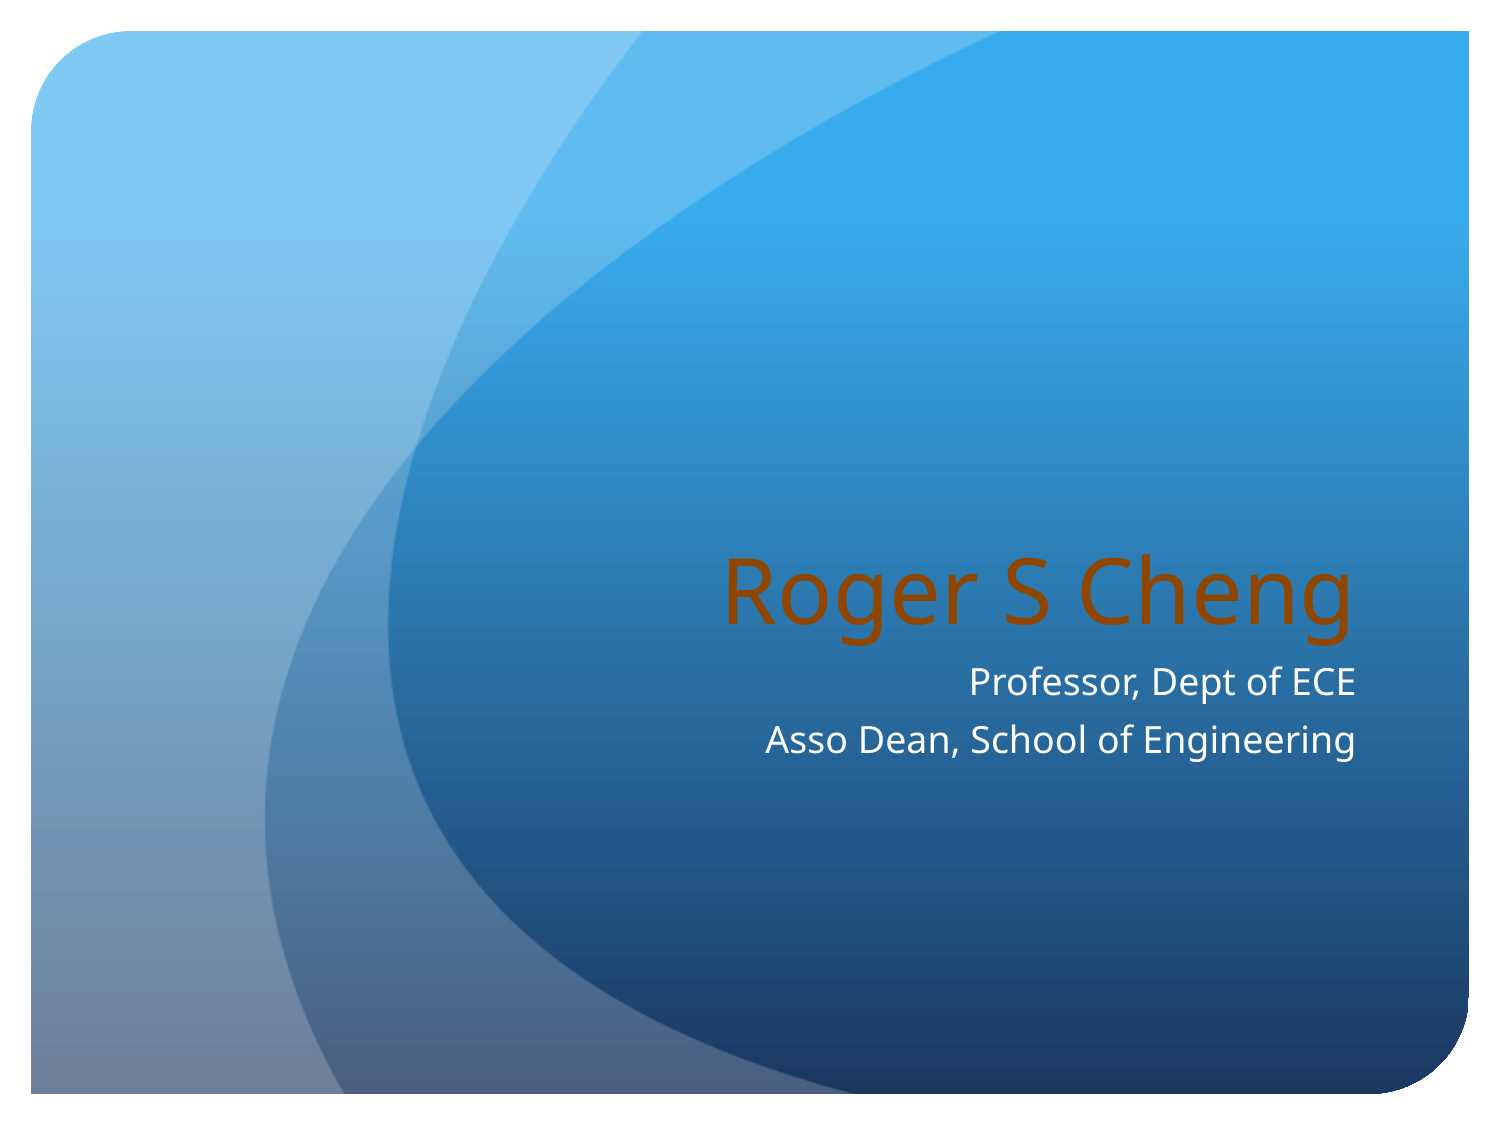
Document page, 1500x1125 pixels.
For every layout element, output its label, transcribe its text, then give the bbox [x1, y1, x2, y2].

title Roger S Cheng [262, 408, 1372, 650]
picture [25, 30, 1474, 1095]
subtitle Professor, Dept of ECE Asso Dean, School of Engineering [262, 650, 1372, 939]
